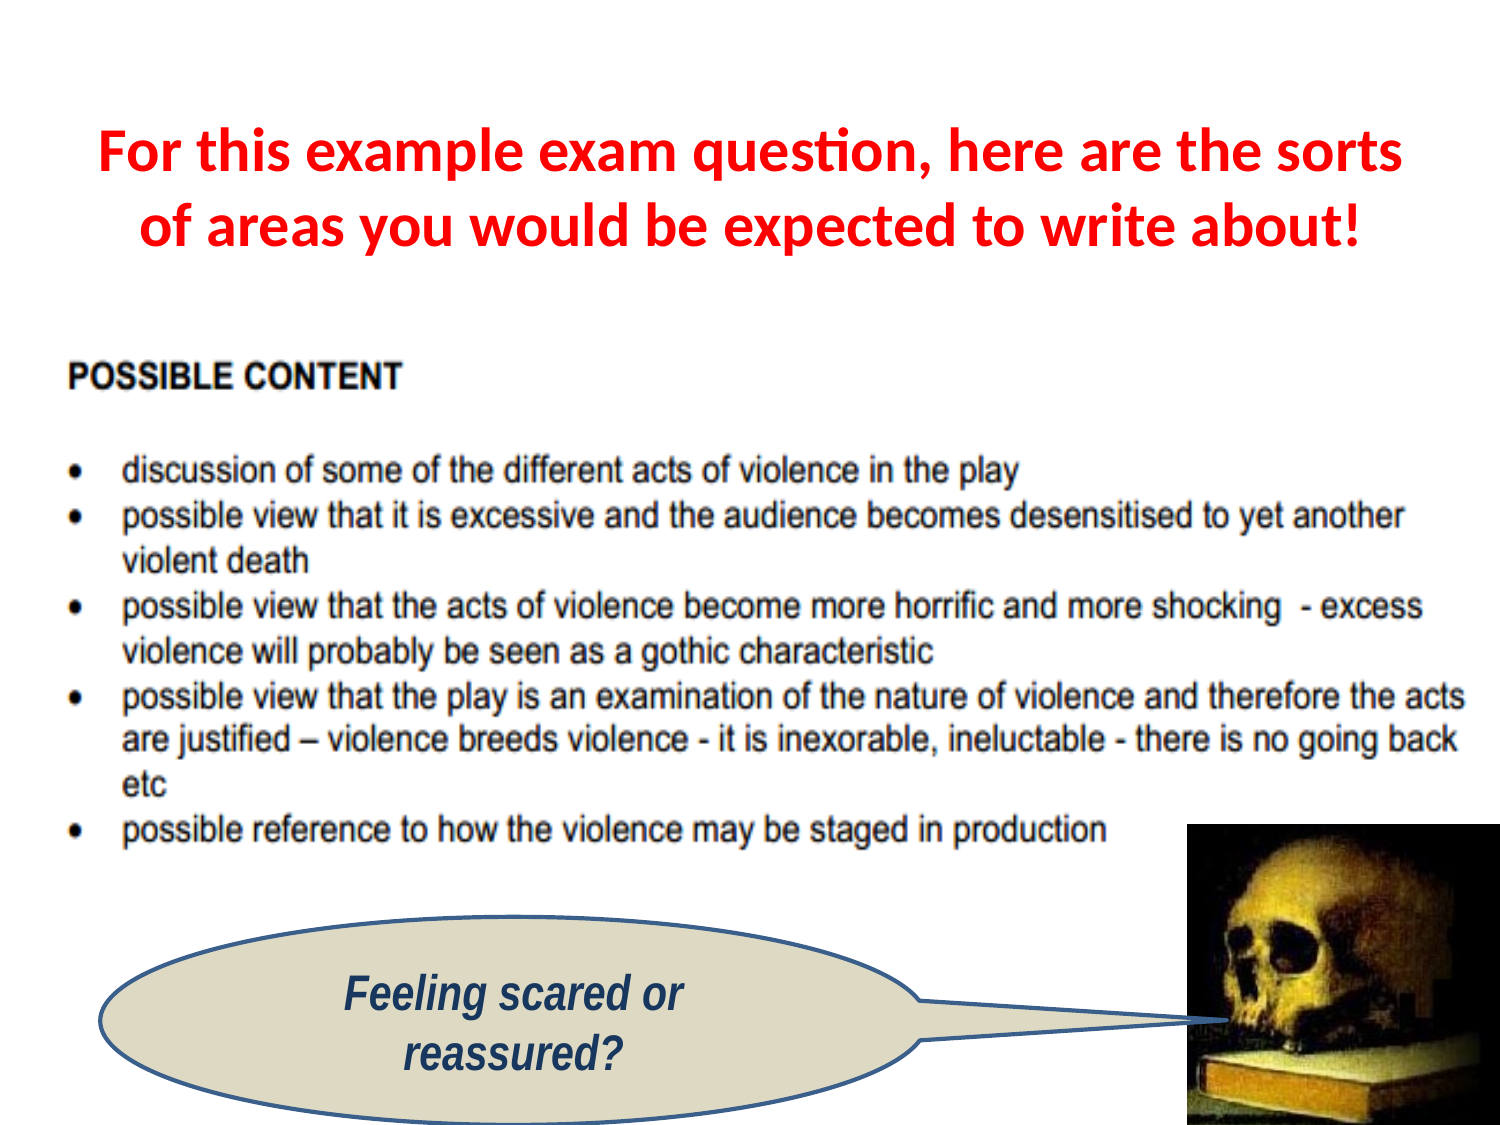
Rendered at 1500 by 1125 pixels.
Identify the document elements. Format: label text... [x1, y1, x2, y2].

picture [0, 337, 1500, 1125]
text_box Feeling scared or reassured? [98, 914, 1181, 1125]
title For this example exam question, here are the sorts of areas you would be expected to write about! [76, 90, 1427, 278]
